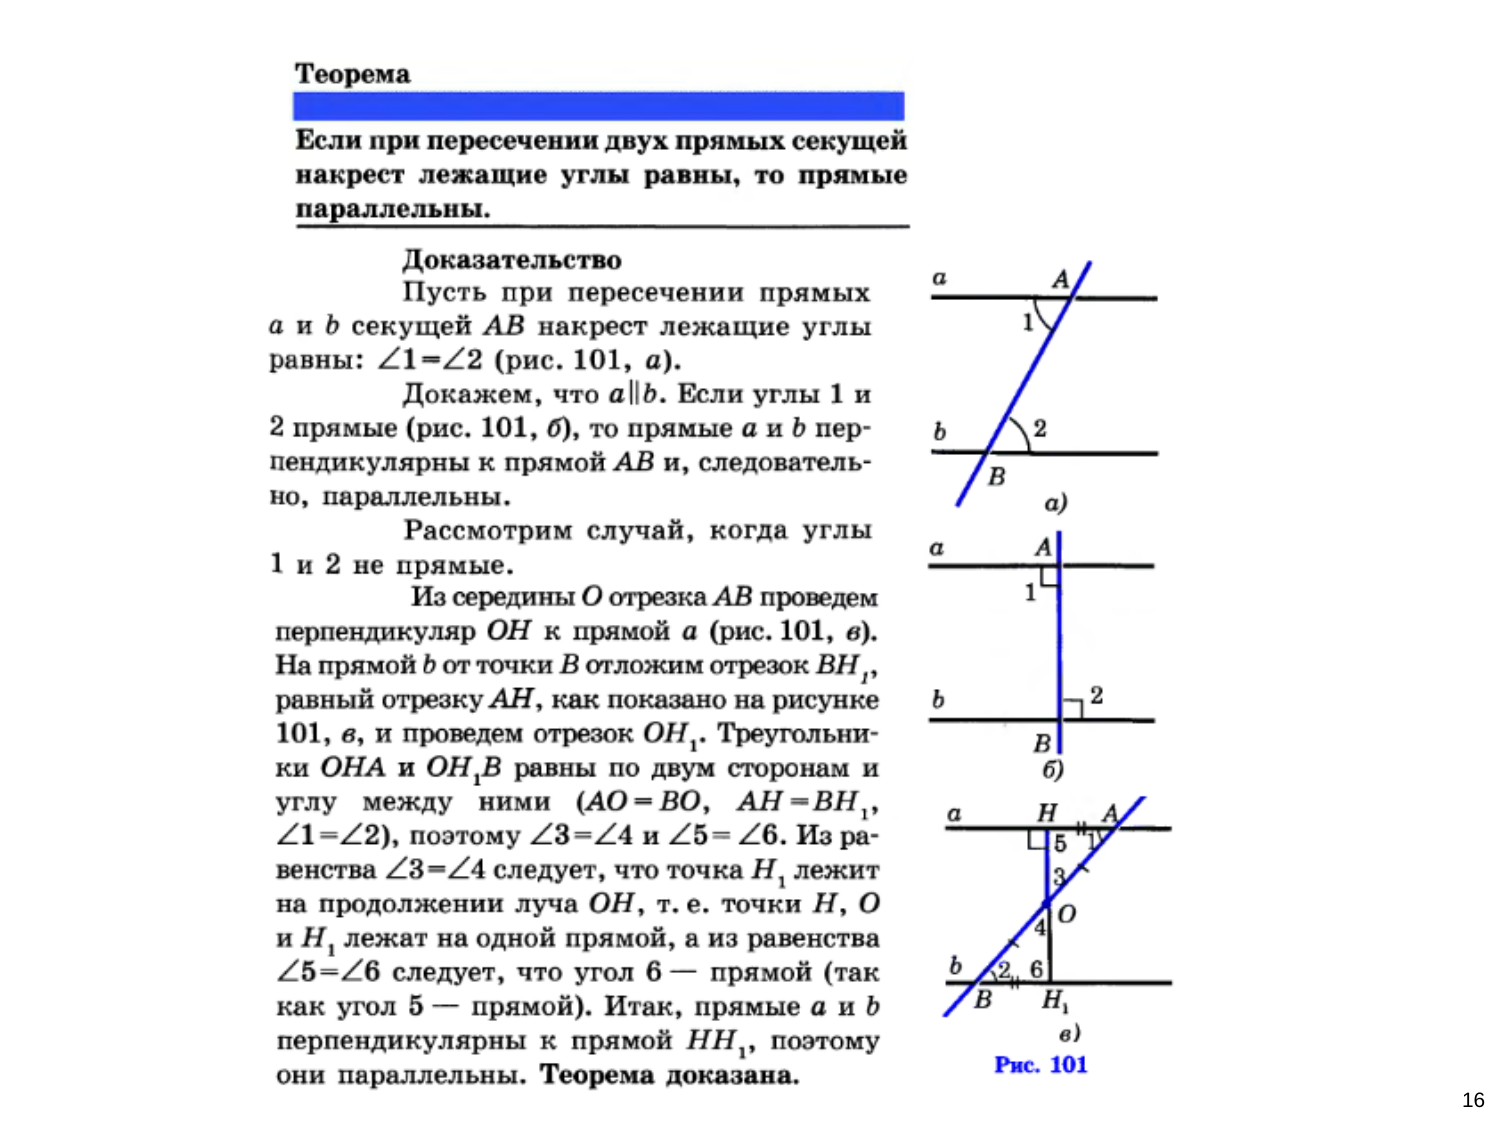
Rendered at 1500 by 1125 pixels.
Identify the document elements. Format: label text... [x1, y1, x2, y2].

picture [253, 243, 1183, 1094]
slide_number 16 [1417, 1079, 1500, 1125]
picture [289, 57, 914, 233]
